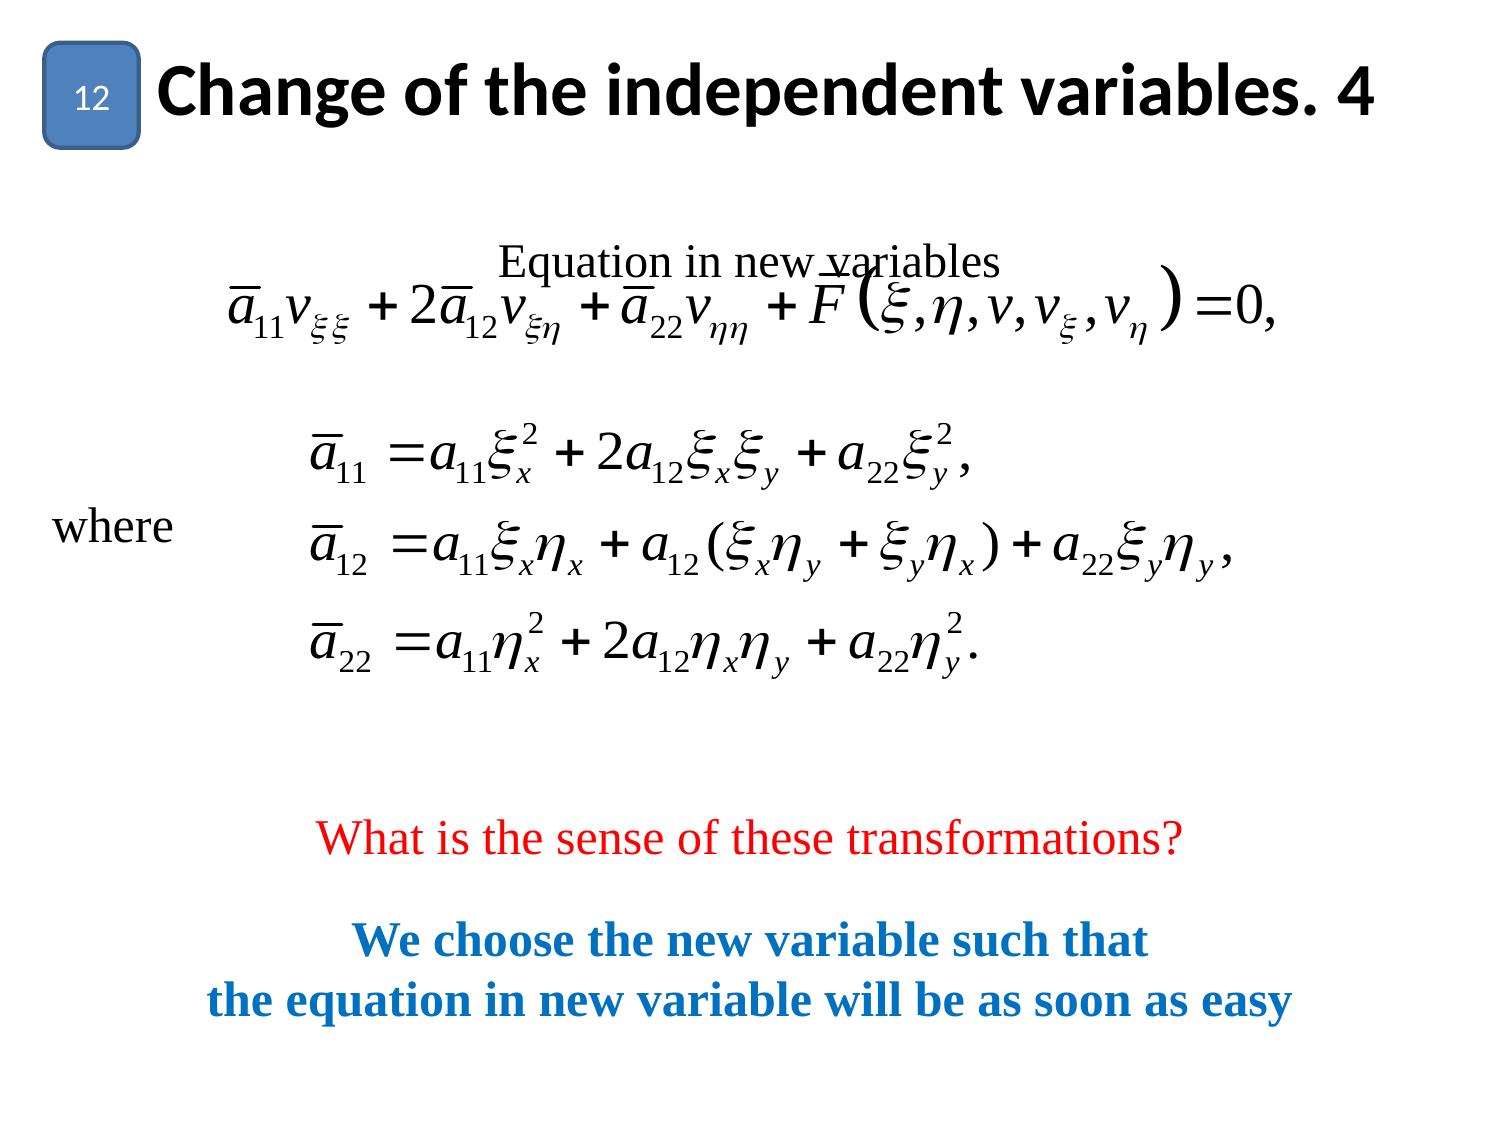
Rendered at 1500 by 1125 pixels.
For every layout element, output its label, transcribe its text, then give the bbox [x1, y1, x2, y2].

title Change of the independent variables. 4 [129, 87, 1425, 150]
text_box [0, 75, 1500, 87]
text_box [300, 408, 1246, 690]
text_box [0, 1, 1500, 75]
list Equation in new variables where What is the sense of these transformations? We choose the new variable such that the equation in new variable will be as soon as easy [36, 165, 1464, 1107]
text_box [218, 255, 1290, 362]
text_box 12 [42, 87, 141, 150]
